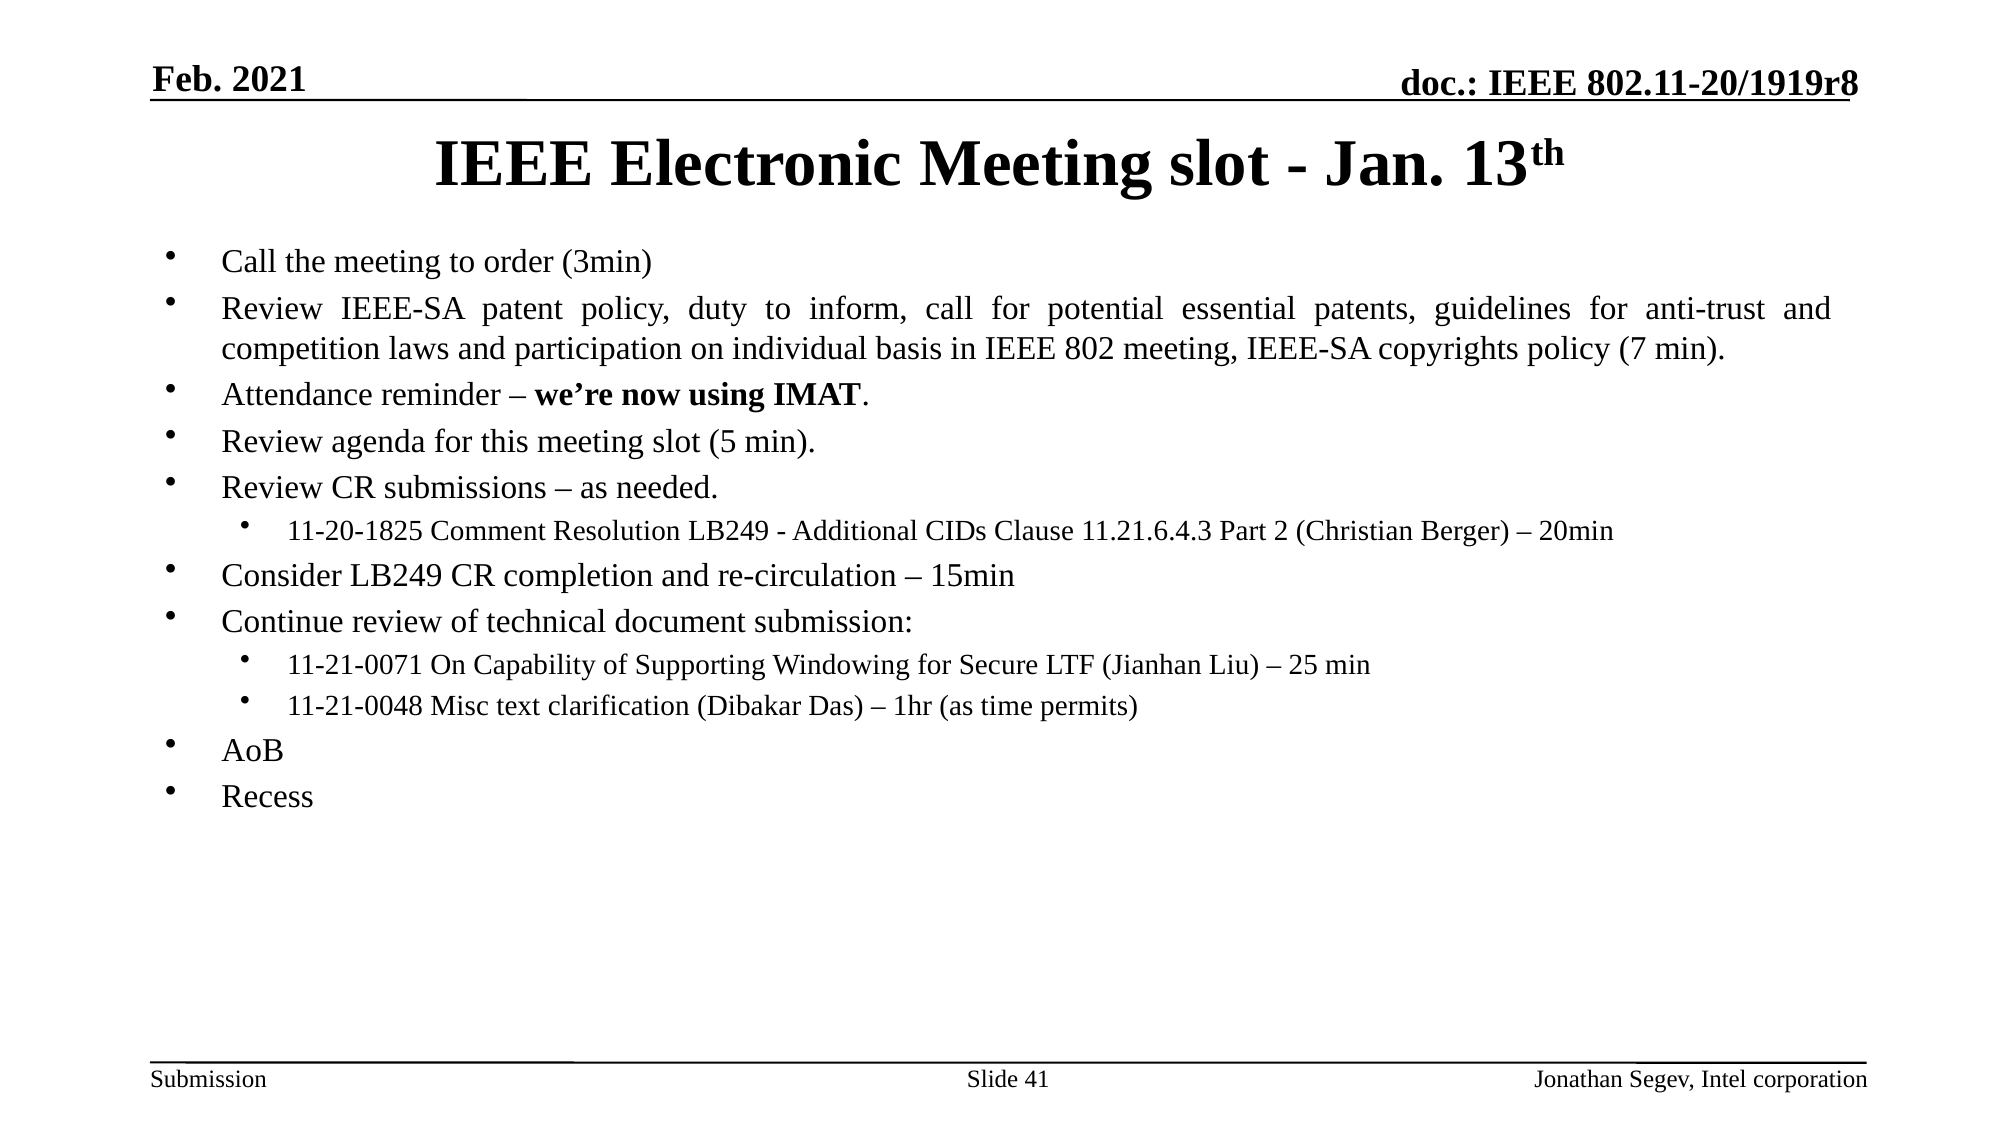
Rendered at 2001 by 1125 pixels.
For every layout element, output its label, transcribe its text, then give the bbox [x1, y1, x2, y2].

title IEEE Electronic Meeting slot - Jan. 13th [149, 112, 1850, 205]
slide_number Slide 41 [950, 1061, 1067, 1123]
list Call the meeting to order (3min) Review IEEE-SA patent policy, duty to inform, call for potential essential patents, guidelines for anti-trust and competition laws and participation on individual basis in IEEE 802 meeting, IEEE-SA copyrights policy (7 min). Attendance reminder – we’re now using IMAT. Review agenda for this meeting slot (5 min). Review CR submissions – as needed. 11-20-1825 Comment Resolution LB249 - Additional CIDs Clause 11.21.6.4.3 Part 2 (Christian Berger) – 20min Consider LB249 CR completion and re-circulation – 15min Continue review of technical document submission: 11-21-0071 On Capability of Supporting Windowing for Secure LTF (Jianhan Liu) – 25 min 11-21-0048 Misc text clarification (Dibakar Das) – 1hr (as time permits) AoB Recess [149, 231, 1850, 1000]
footer Jonathan Segev, Intel corporation [1171, 1061, 1869, 1093]
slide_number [152, 54, 563, 100]
